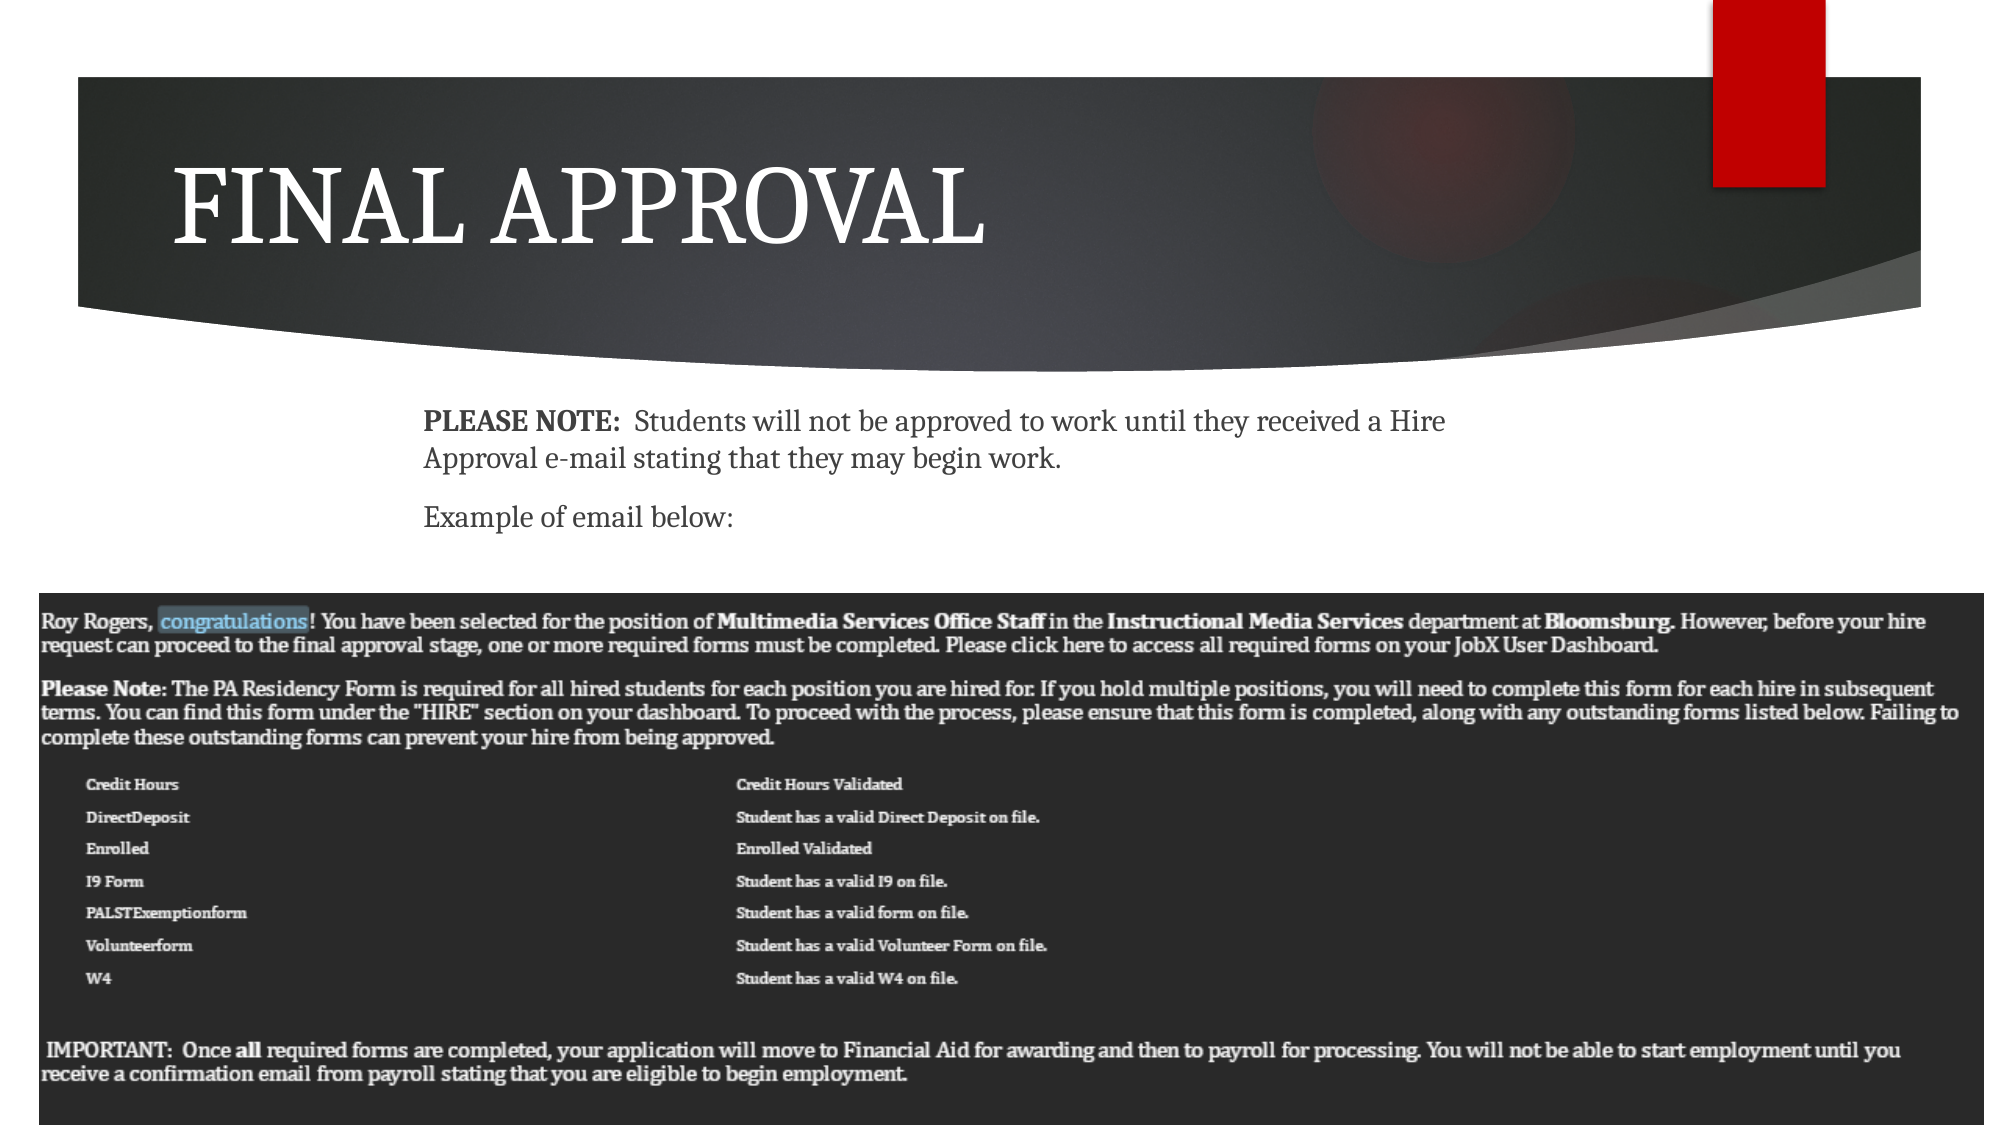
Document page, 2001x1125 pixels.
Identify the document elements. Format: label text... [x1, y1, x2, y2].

text_box FINAL APPROVAL [156, 123, 1002, 274]
list PLEASE NOTE: Students will not be approved to work until they received a Hire Approval e-mail stating that they may begin work. Example of email below: [408, 392, 1518, 563]
picture [39, 593, 1984, 1125]
